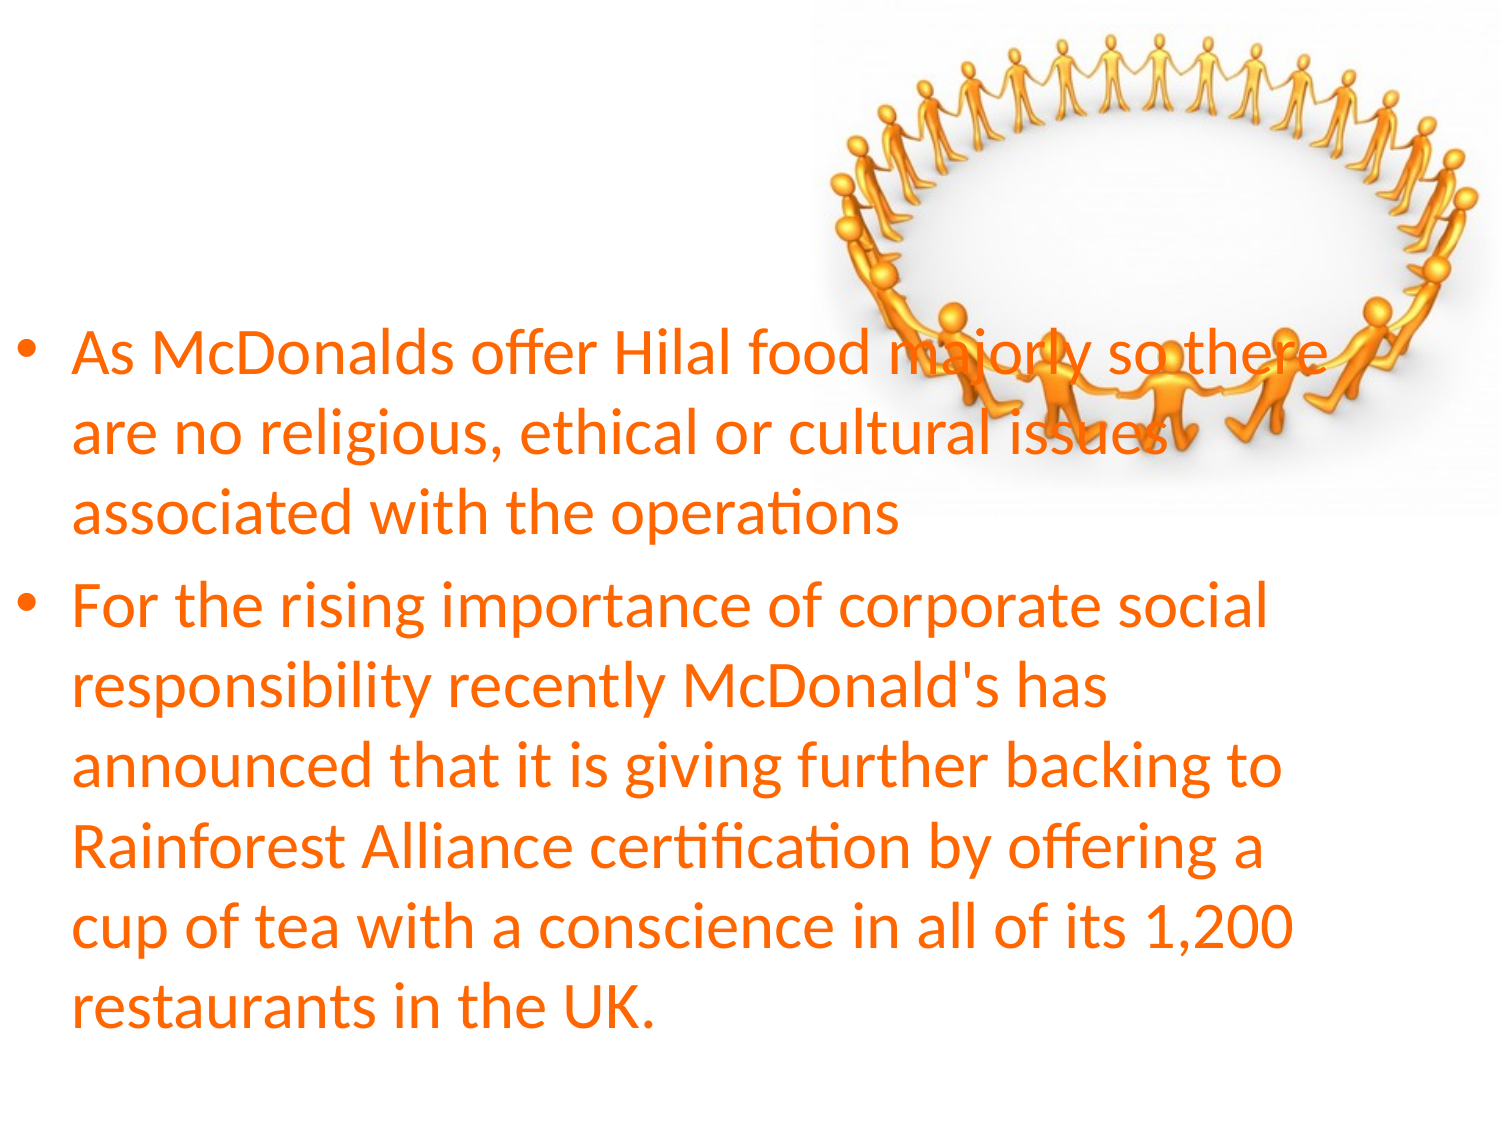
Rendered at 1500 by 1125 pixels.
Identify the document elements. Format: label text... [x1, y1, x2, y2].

picture [812, 0, 1500, 516]
list As McDonalds offer Hilal food majorly so there are no religious, ethical or cultural issues associated with the operations For the rising importance of corporate social responsibility recently McDonald's has announced that it is giving further backing to Rainforest Alliance certification by offering a cup of tea with a conscience in all of its 1,200 restaurants in the UK. [0, 299, 1350, 1080]
